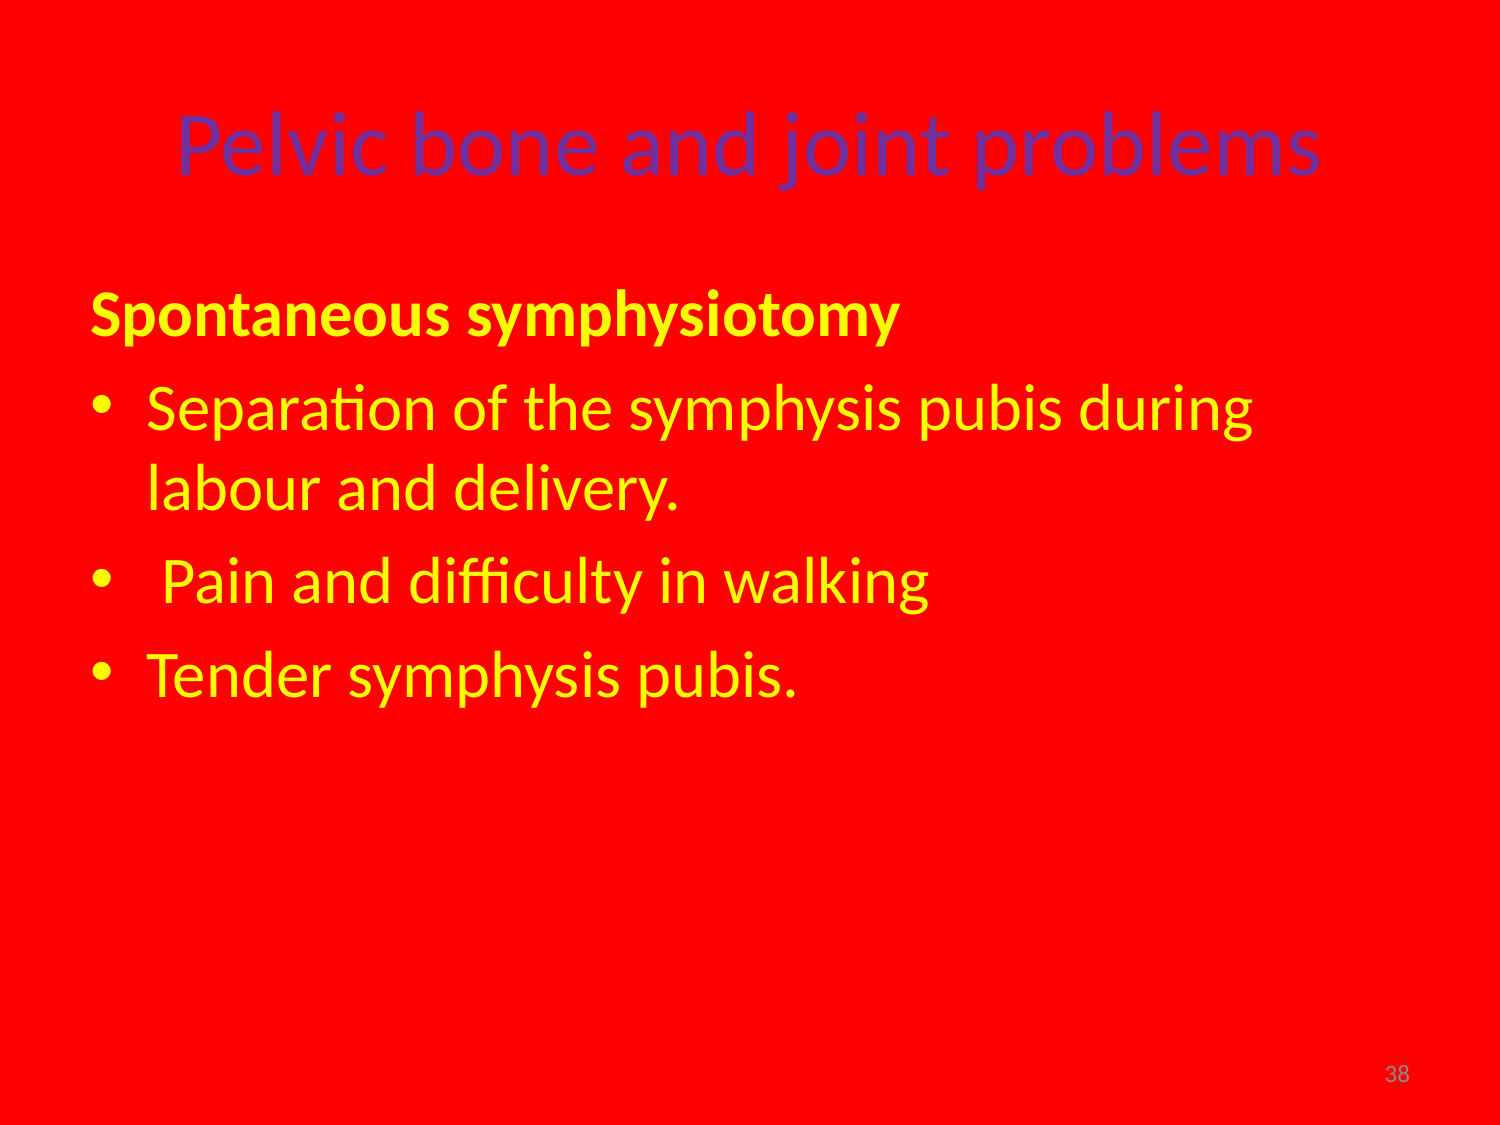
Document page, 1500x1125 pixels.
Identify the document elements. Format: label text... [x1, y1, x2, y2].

title Pelvic bone and joint problems [75, 45, 1425, 233]
list Spontaneous symphysiotomy Separation of the symphysis pubis during labour and delivery. Pain and difficulty in walking Tender symphysis pubis. [75, 262, 1425, 1005]
slide_number 38 [1074, 1042, 1425, 1103]
